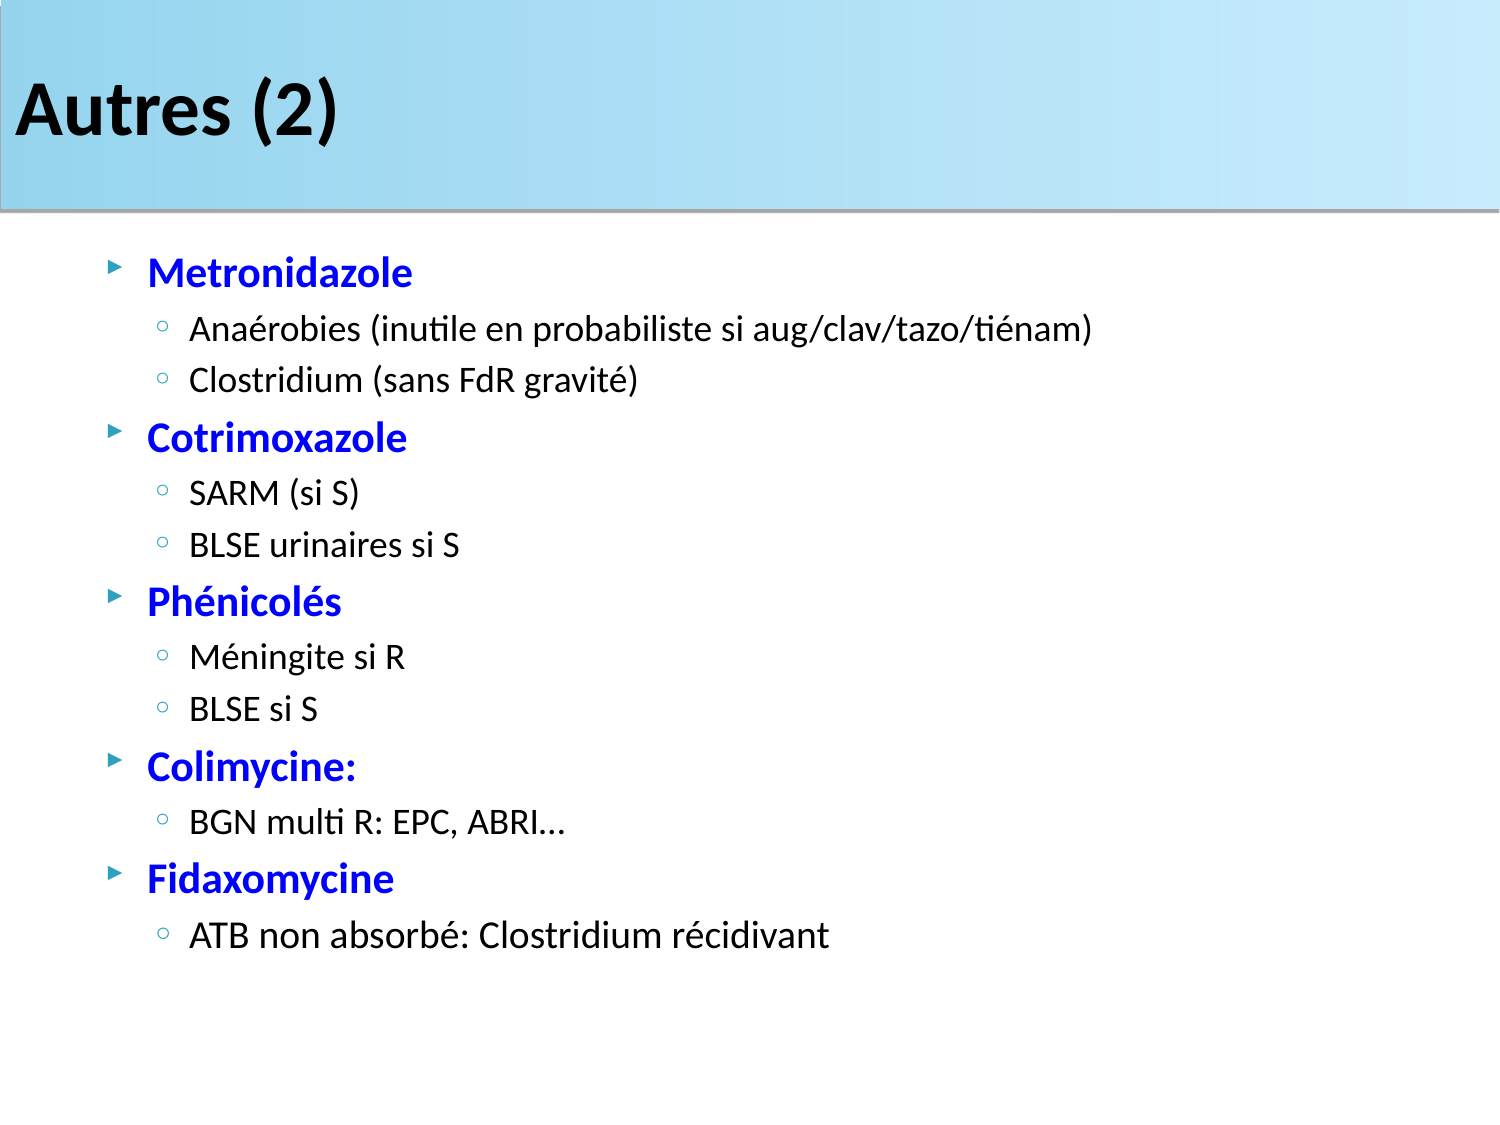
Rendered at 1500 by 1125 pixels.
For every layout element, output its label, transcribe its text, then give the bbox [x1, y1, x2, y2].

list Metronidazole Anaérobies (inutile en probabiliste si aug/clav/tazo/tiénam) Clostridium (sans FdR gravité) Cotrimoxazole SARM (si S) BLSE urinaires si S Phénicolés Méningite si R BLSE si S Colimycine: BGN multi R: EPC, ABRI… Fidaxomycine ATB non absorbé: Clostridium récidivant [72, 236, 1423, 909]
title Autres (2) [0, 0, 1500, 209]
